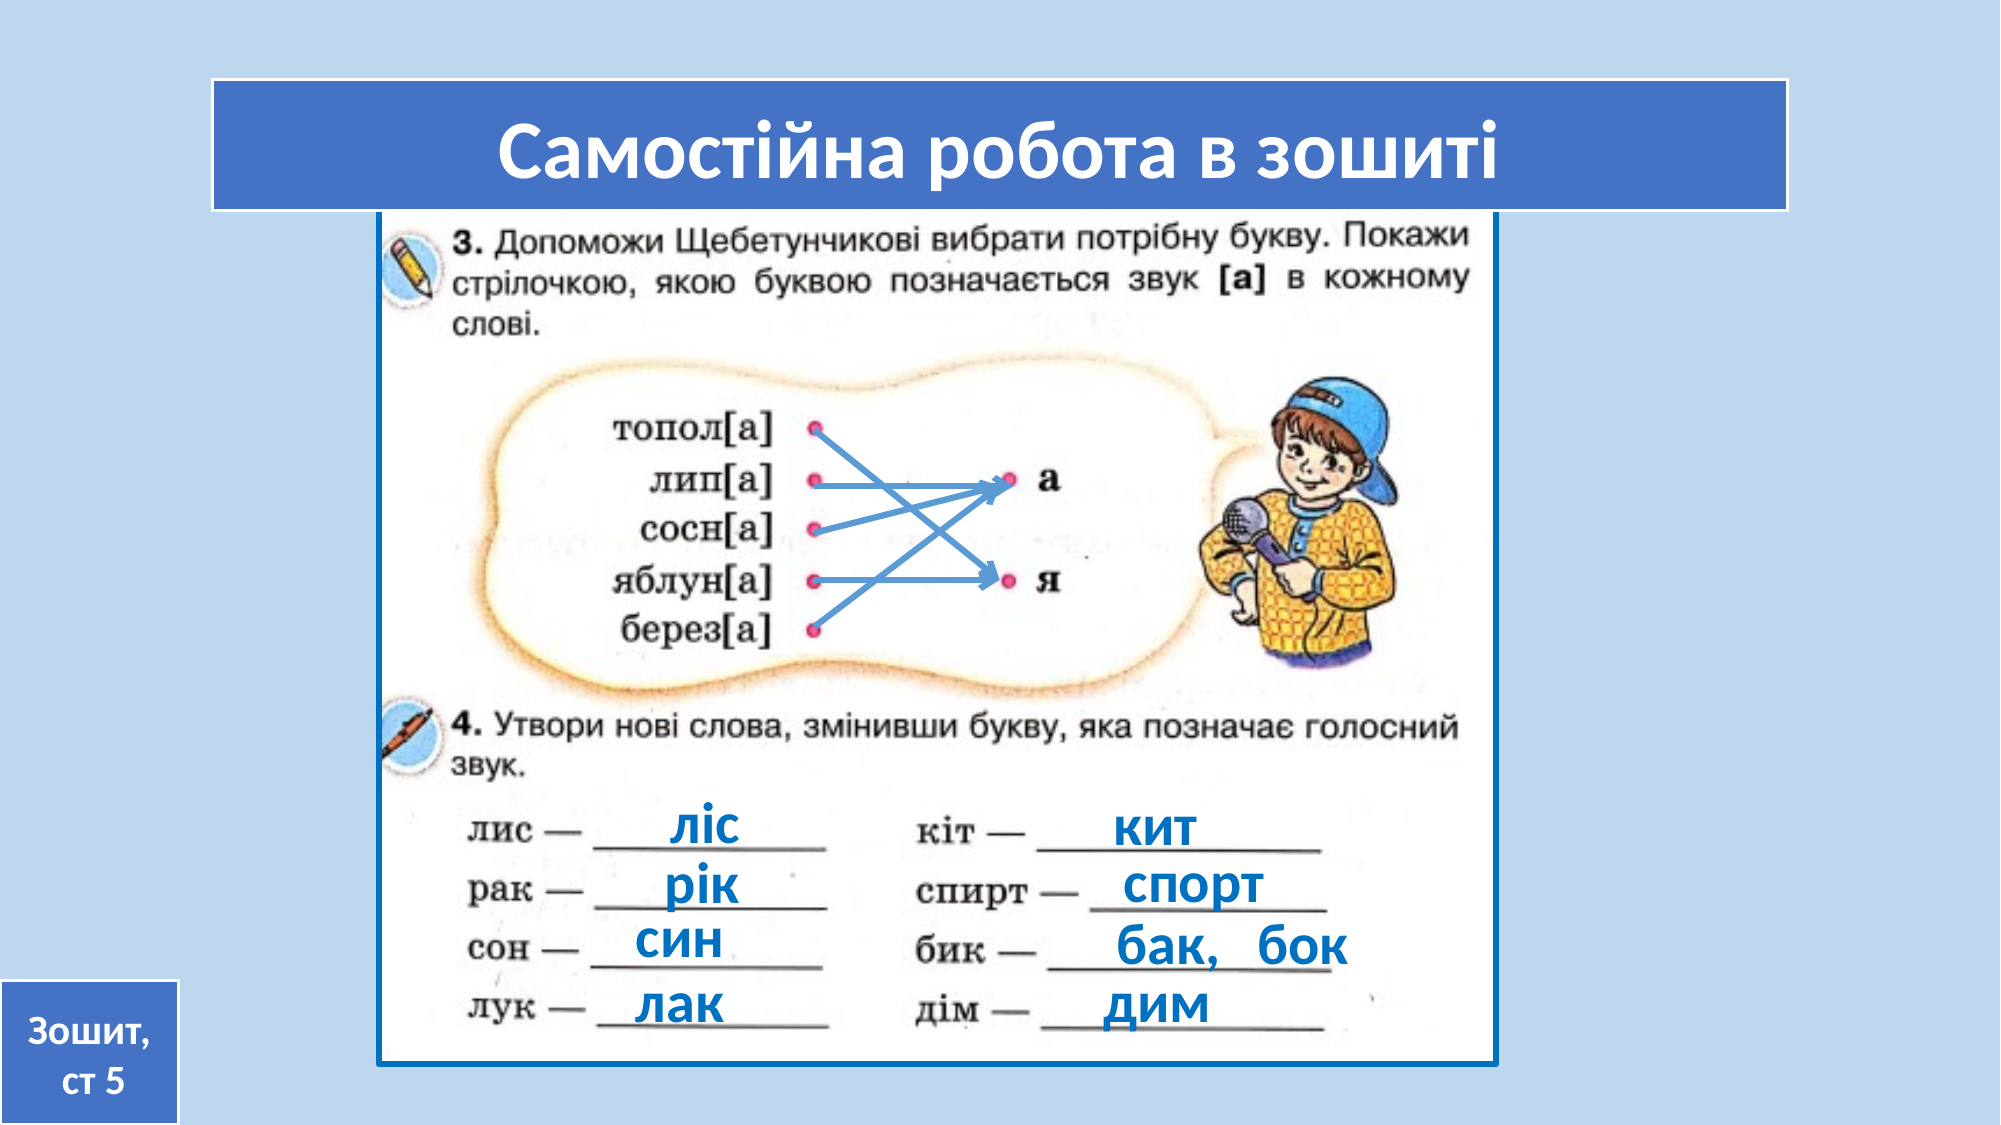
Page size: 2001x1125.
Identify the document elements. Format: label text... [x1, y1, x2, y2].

picture [381, 210, 1493, 1062]
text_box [813, 485, 1000, 627]
text_box Самостійна робота в зошиті [211, 78, 1789, 212]
text_box Зошит, ст 5 [0, 979, 180, 1125]
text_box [813, 429, 1000, 485]
